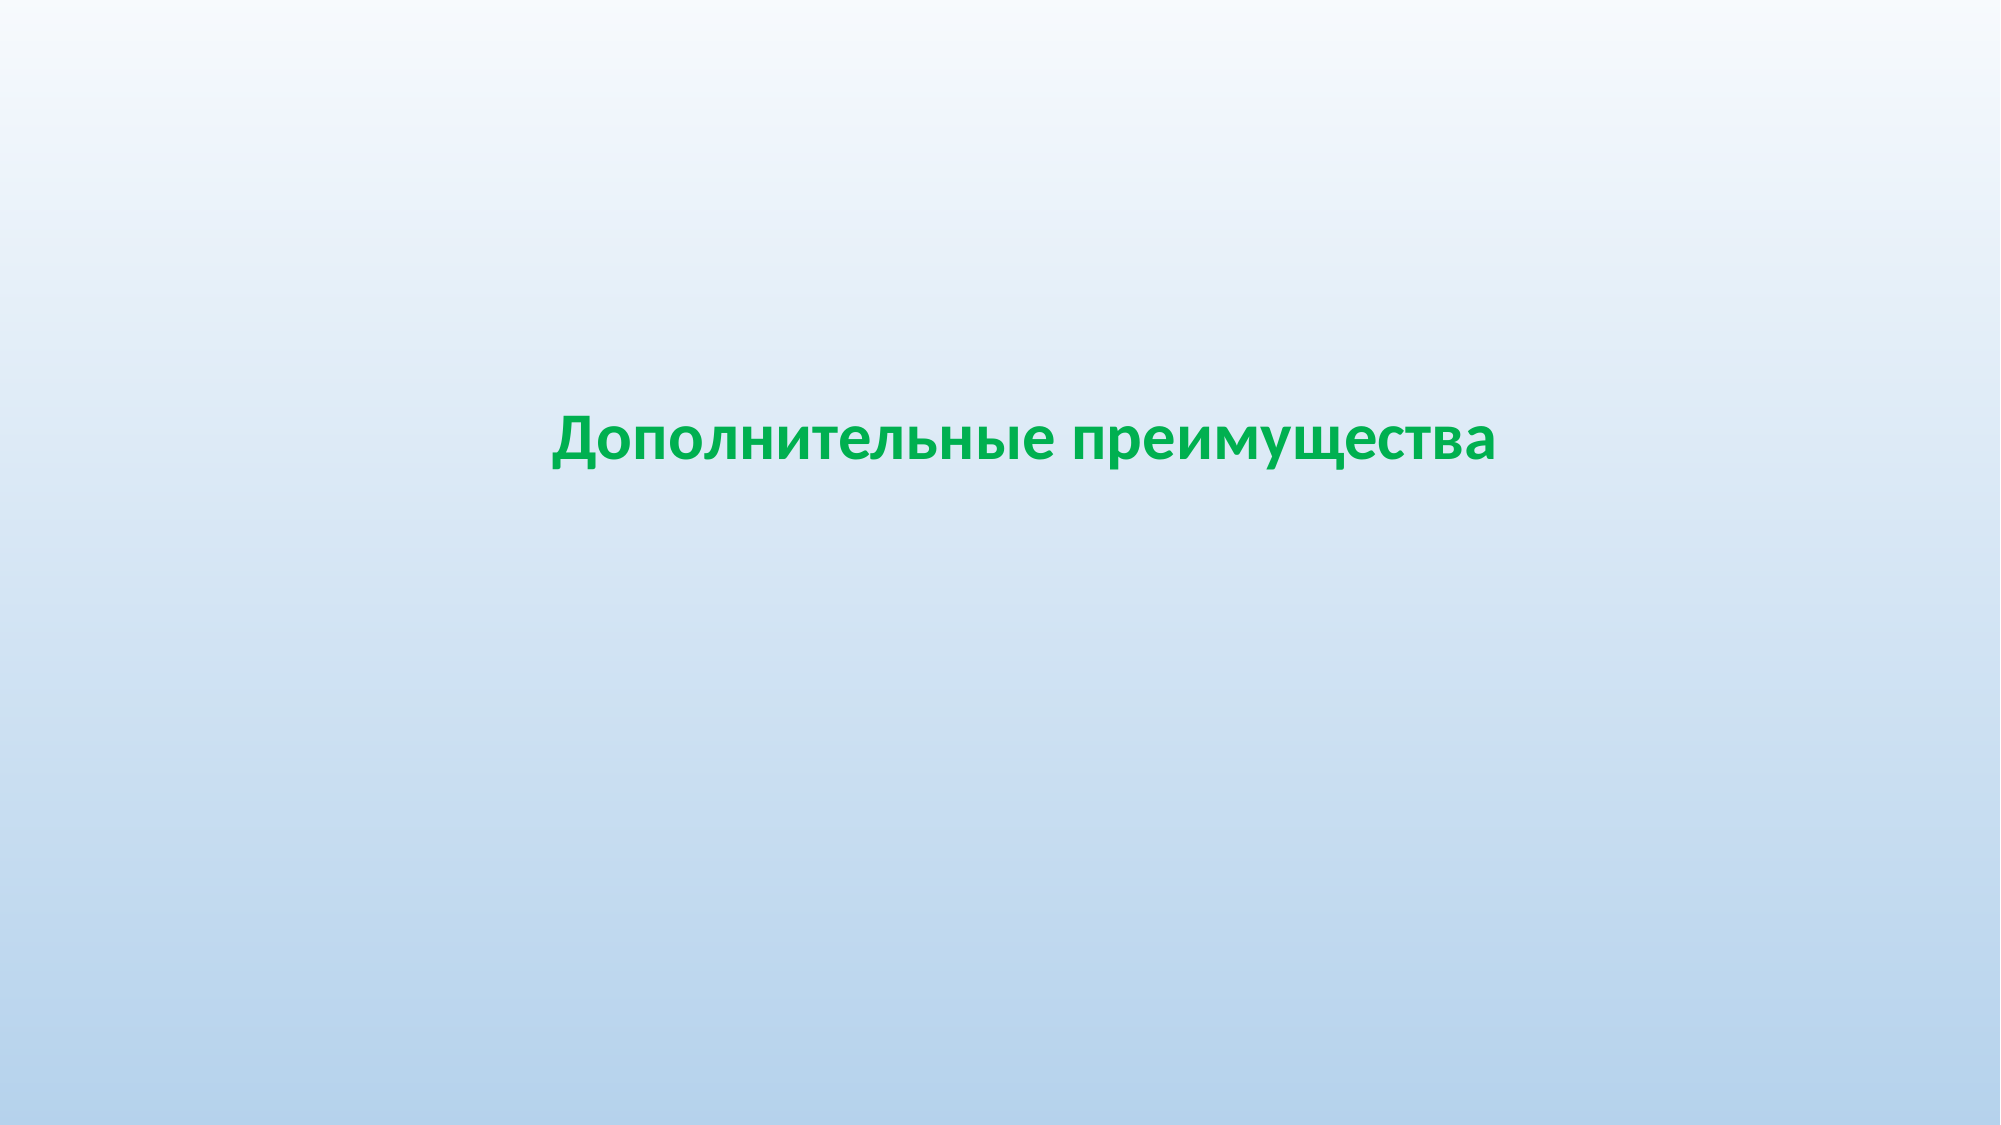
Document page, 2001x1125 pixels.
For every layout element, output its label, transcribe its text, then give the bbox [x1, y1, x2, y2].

text_box Дополнительные преимущества [537, 385, 1660, 480]
